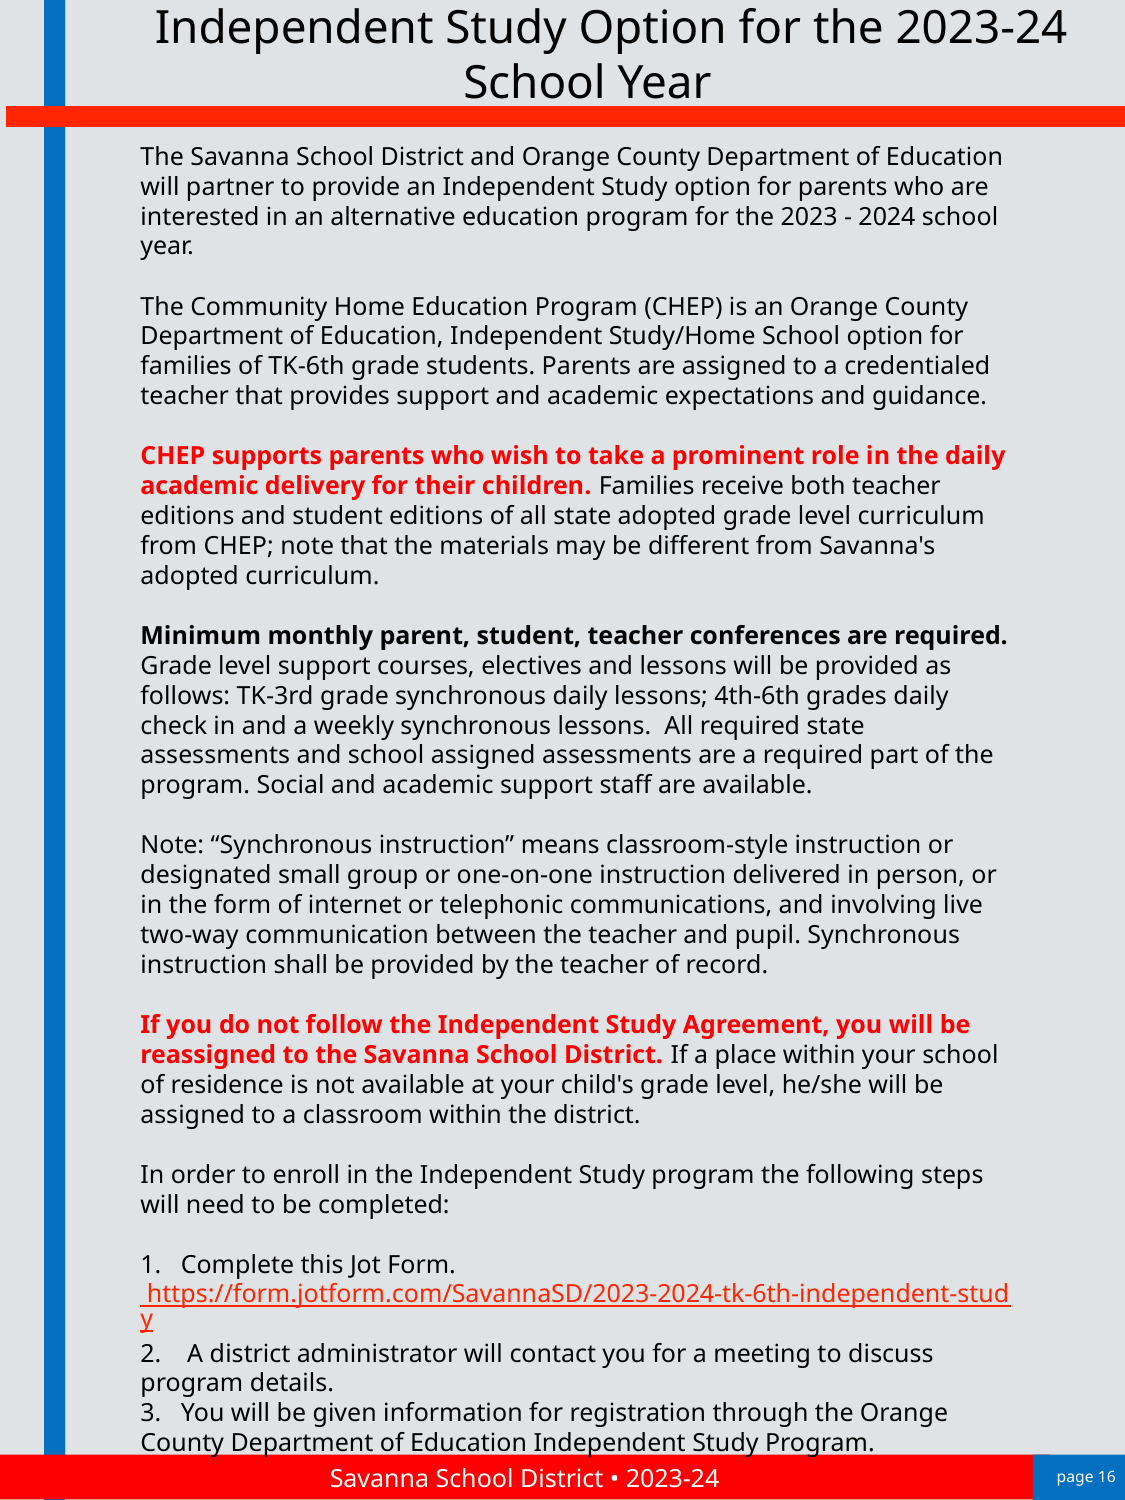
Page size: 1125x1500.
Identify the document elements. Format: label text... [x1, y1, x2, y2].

text_box The Savanna School District and Orange County Department of Education will partner to provide an Independent Study option for parents who are interested in an alternative education program for the 2023 - 2024 school year. The Community Home Education Program (CHEP) is an Orange County Department of Education, Independent Study/Home School option for families of TK-6th grade students. Parents are assigned to a credentialed teacher that provides support and academic expectations and guidance. CHEP supports parents who wish to take a prominent role in the daily academic delivery for their children. Families receive both teacher editions and student editions of all state adopted grade level curriculum from CHEP; note that the materials may be different from Savanna's adopted curriculum. Minimum monthly parent, student, teacher conferences are required. Grade level support courses, electives and lessons will be provided as follows: TK-3rd grade synchronous daily lessons; 4th-6th grades daily check in and a weekly synchronous lessons. All required state assessments and school assigned assessments are a required part of the program. Social and academic support staff are available. Note: “Synchronous instruction” means classroom-style instruction or designated small group or one-on-one instruction delivered in person, or in the form of internet or telephonic communications, and involving live two-way communication between the teacher and pupil. Synchronous instruction shall be provided by the teacher of record. If you do not follow the Independent Study Agreement, you will be reassigned to the Savanna School District. If a place within your school of residence is not available at your child's grade level, he/she will be assigned to a classroom within the district. In order to enroll in the Independent Study program the following steps will need to be completed: 1. Complete this Jot Form. https://form.jotform.com/SavannaSD/2023-2024-tk-6th-independent-study 2. A district administrator will contact you for a meeting to discuss program details. 3. You will be given information for registration through the Orange County Department of Education Independent Study Program. [125, 132, 1026, 1440]
text_box Independent Study Option for the 2023-24 School Year [50, 0, 1125, 115]
